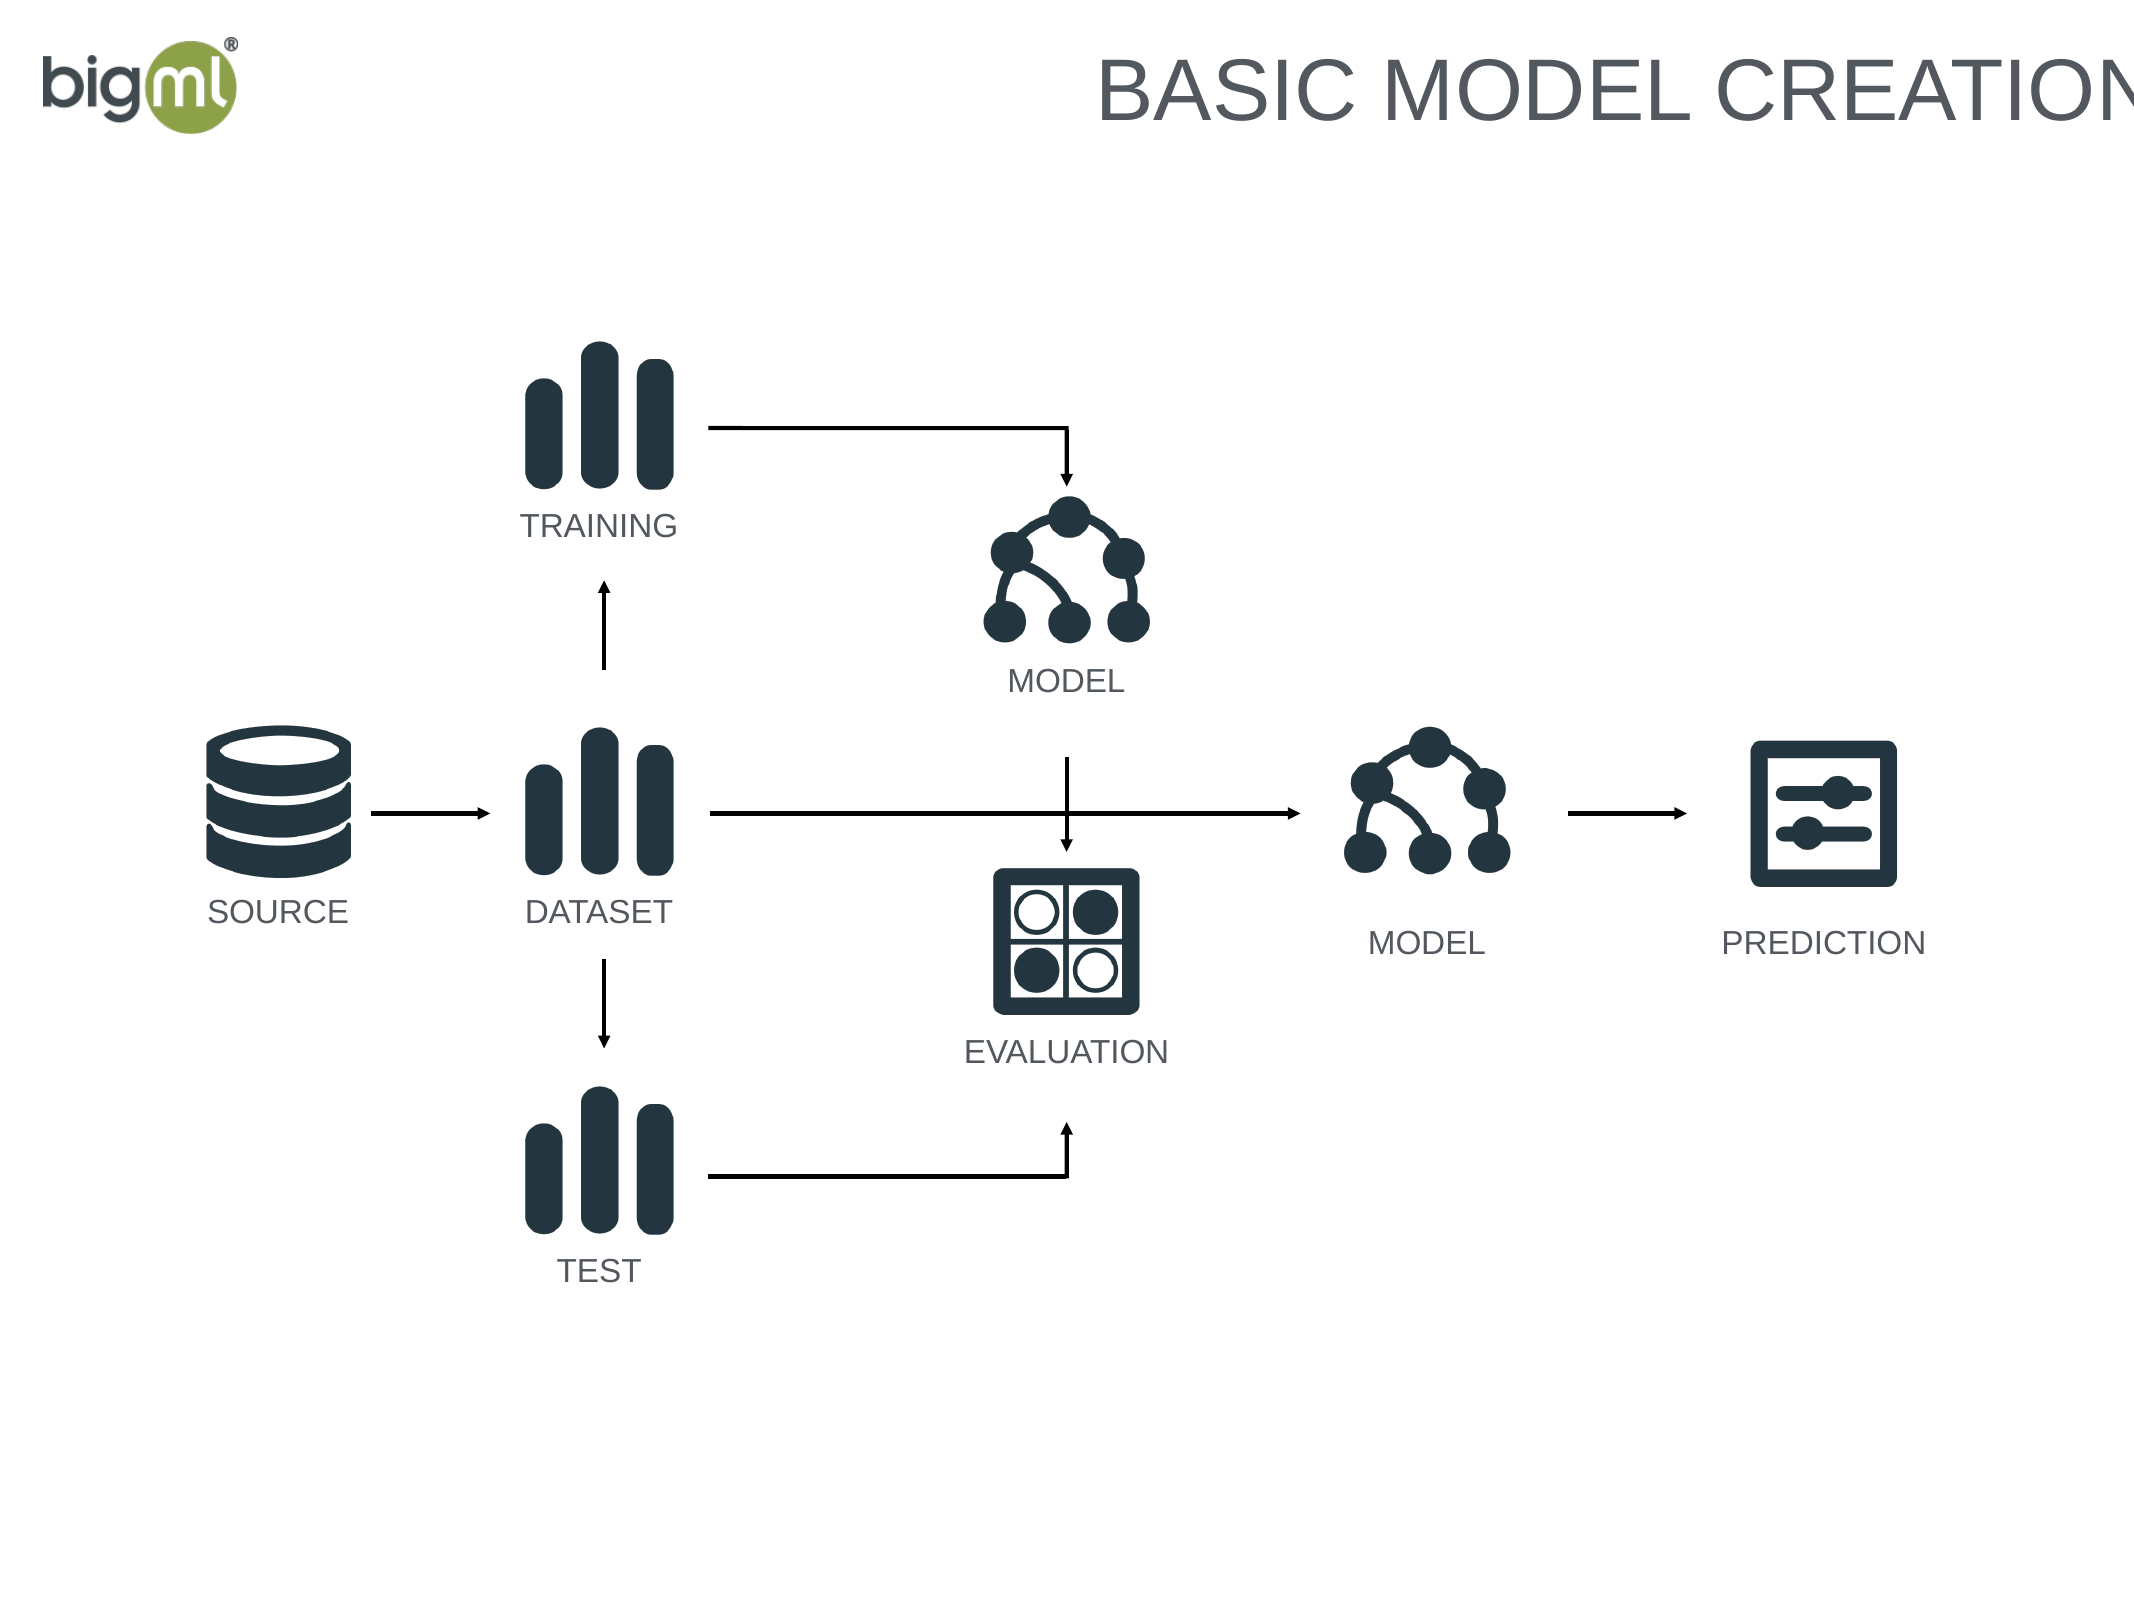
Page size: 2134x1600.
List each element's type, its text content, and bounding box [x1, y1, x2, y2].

picture [173, 696, 383, 906]
text_box BASIC MODEL CREATION [1087, 24, 2134, 147]
text_box [709, 807, 1301, 820]
text_box TRAINING [511, 528, 687, 553]
text_box SOURCE [198, 914, 358, 939]
text_box PREDICTION [1712, 912, 1935, 970]
picture [962, 465, 1171, 675]
text_box [1568, 807, 1688, 820]
text_box [597, 959, 611, 1049]
picture [42, 37, 240, 134]
picture [494, 1056, 704, 1265]
picture [1719, 708, 1929, 918]
text_box DATASET [516, 914, 682, 939]
text_box [1060, 1122, 1073, 1179]
text_box [597, 580, 611, 670]
picture [1322, 695, 1532, 905]
text_box MODEL [1359, 913, 1495, 970]
text_box MODEL [999, 684, 1135, 707]
text_box TEST [548, 1273, 650, 1298]
picture [494, 311, 704, 520]
picture [962, 836, 1171, 1046]
picture [494, 696, 704, 906]
text_box EVALUATION [955, 1021, 1178, 1079]
text_box [388, 807, 488, 820]
